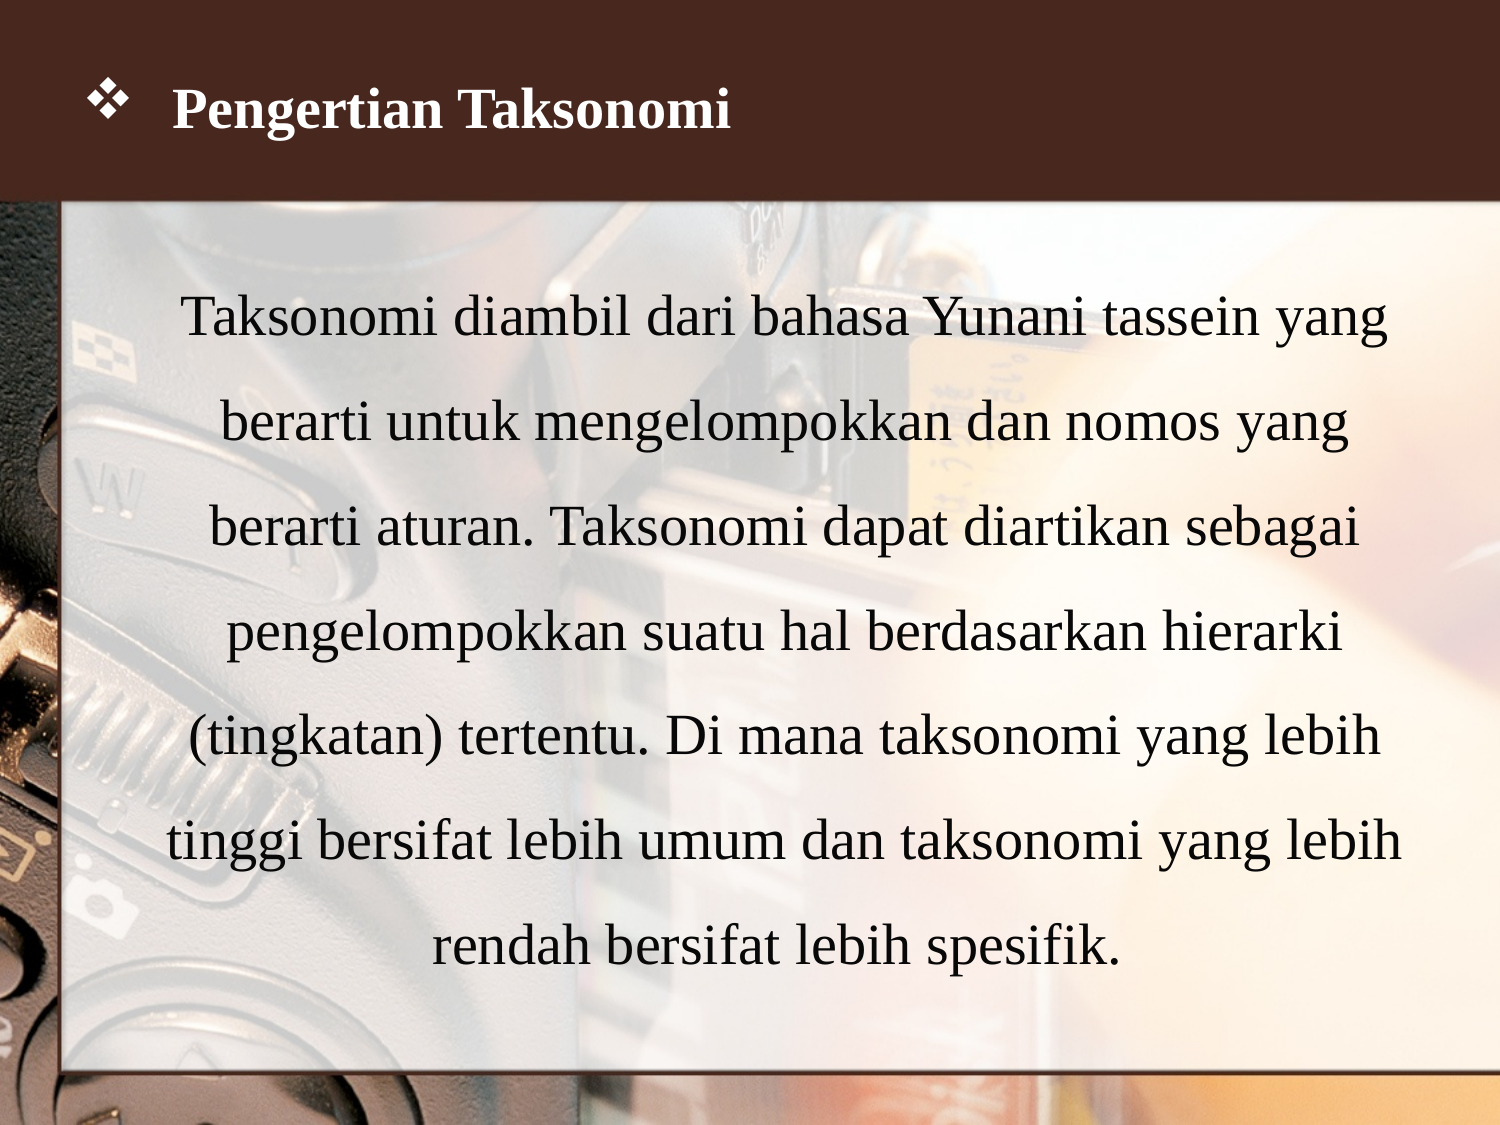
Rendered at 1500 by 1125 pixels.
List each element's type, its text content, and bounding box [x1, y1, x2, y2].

picture [0, 0, 1500, 1125]
text_box Pengertian Taksonomi [68, 63, 747, 148]
text_box Taksonomi diambil dari bahasa Yunani tassein yang berarti untuk mengelompokkan dan nomos yang berarti aturan. Taksonomi dapat diartikan sebagai pengelompokkan suatu hal berdasarkan hierarki (tingkatan) tertentu. Di mana taksonomi yang lebih tinggi bersifat lebih umum dan taksonomi yang lebih rendah bersifat lebih spesifik. [140, 234, 1430, 984]
